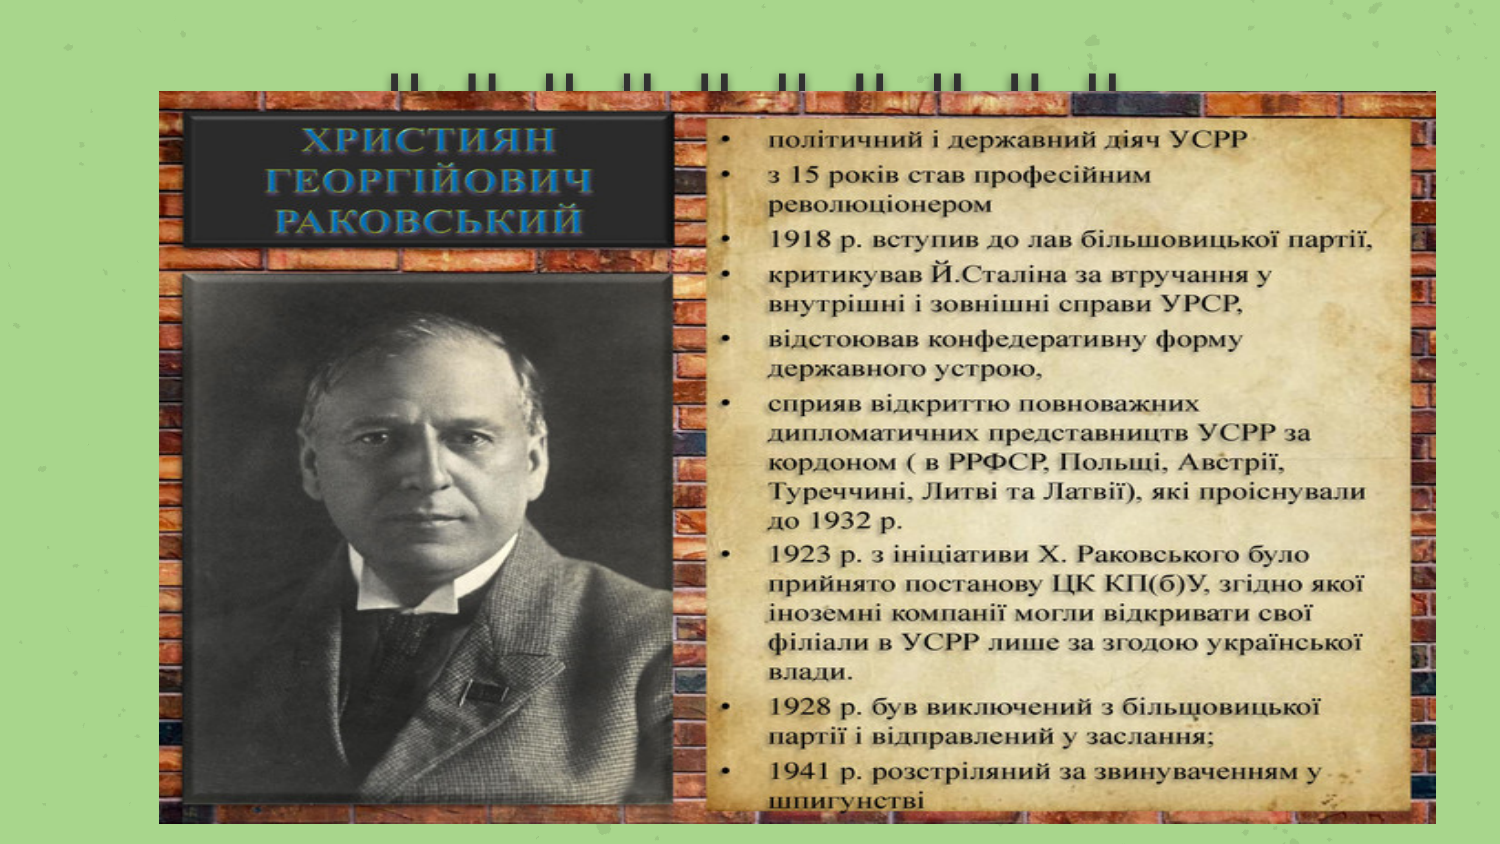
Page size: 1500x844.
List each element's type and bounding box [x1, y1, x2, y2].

picture [159, 73, 1436, 824]
